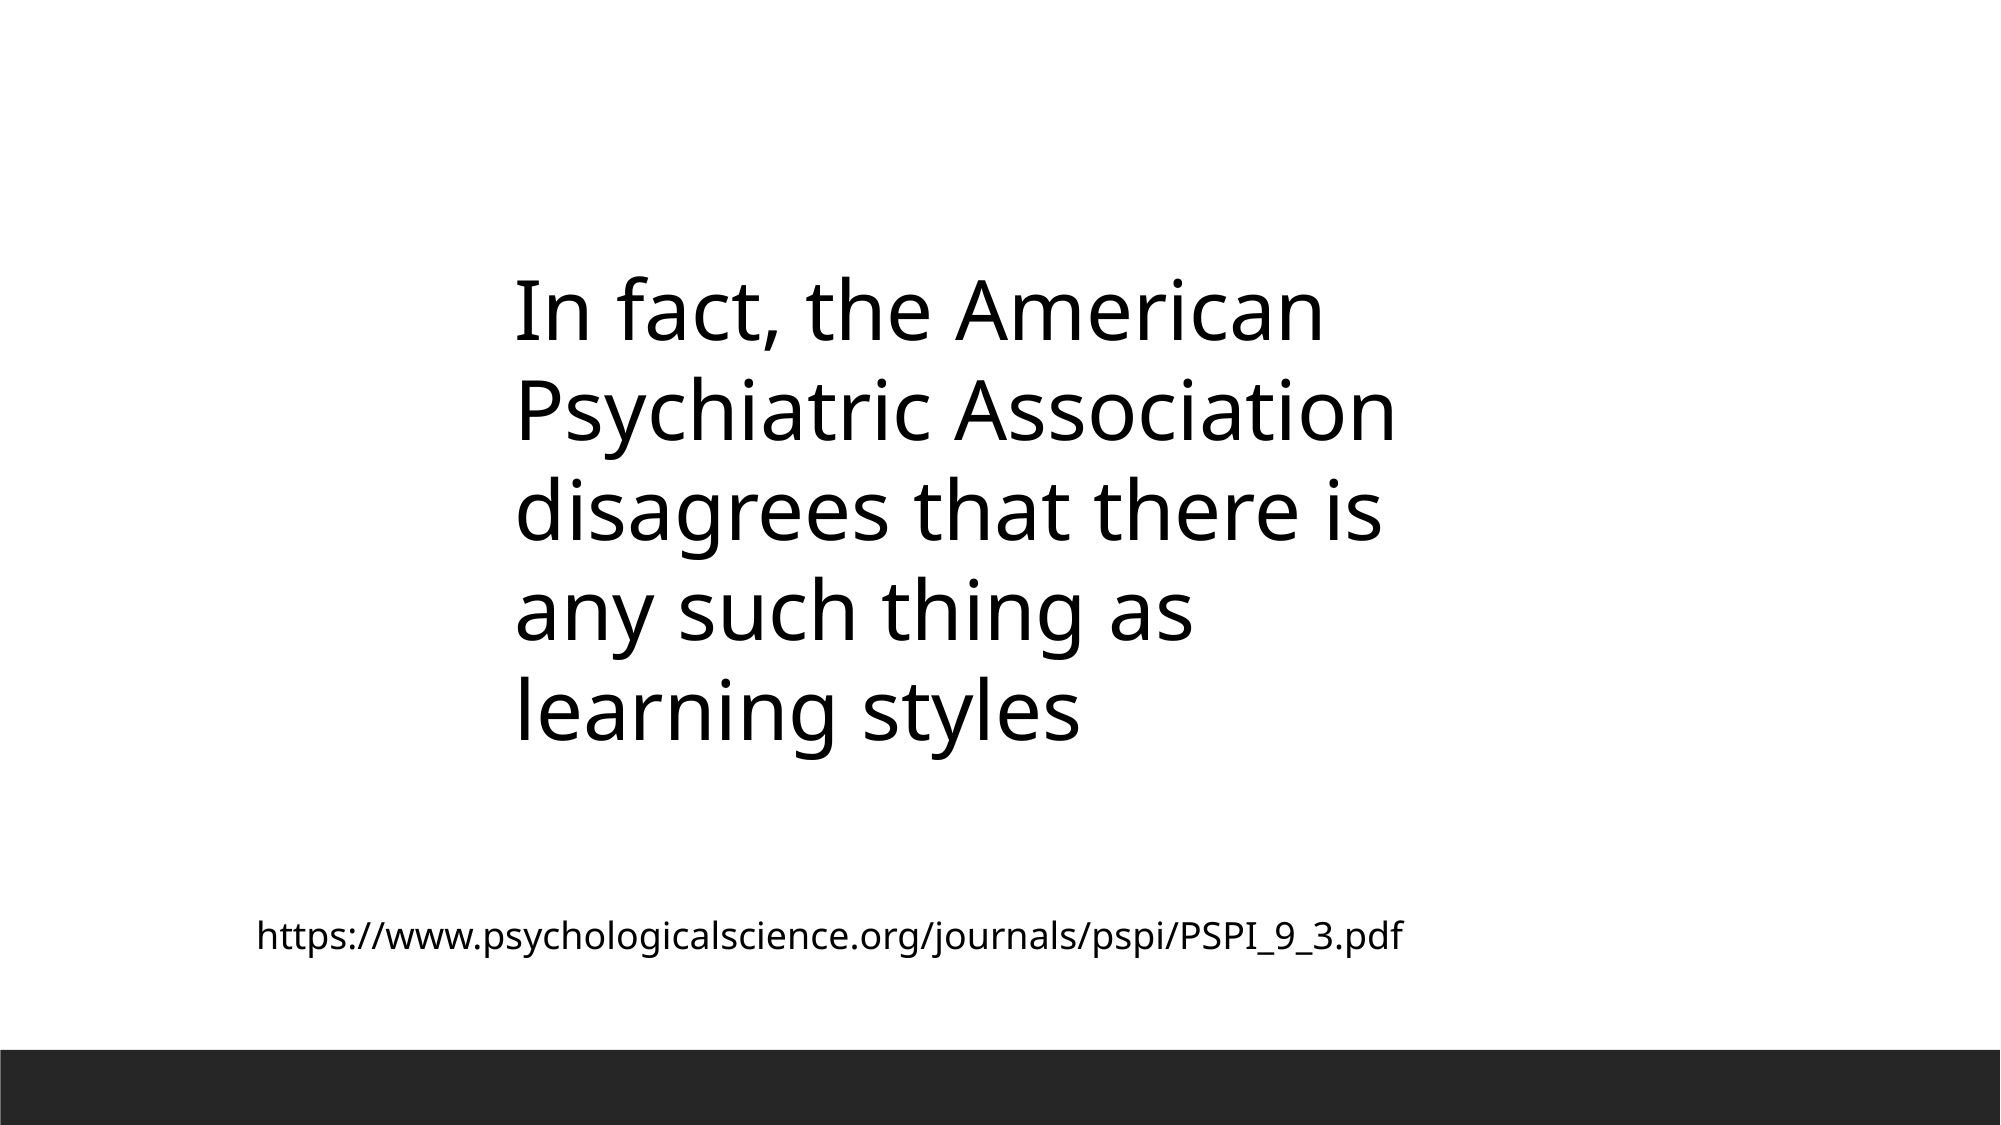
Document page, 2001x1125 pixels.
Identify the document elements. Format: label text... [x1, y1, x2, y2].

text_box https://www.psychologicalscience.org/journals/pspi/PSPI_9_3.pdf [241, 904, 1563, 965]
text_box In fact, the American Psychiatric Association disagrees that there is any such thing as learning styles [500, 249, 1500, 765]
